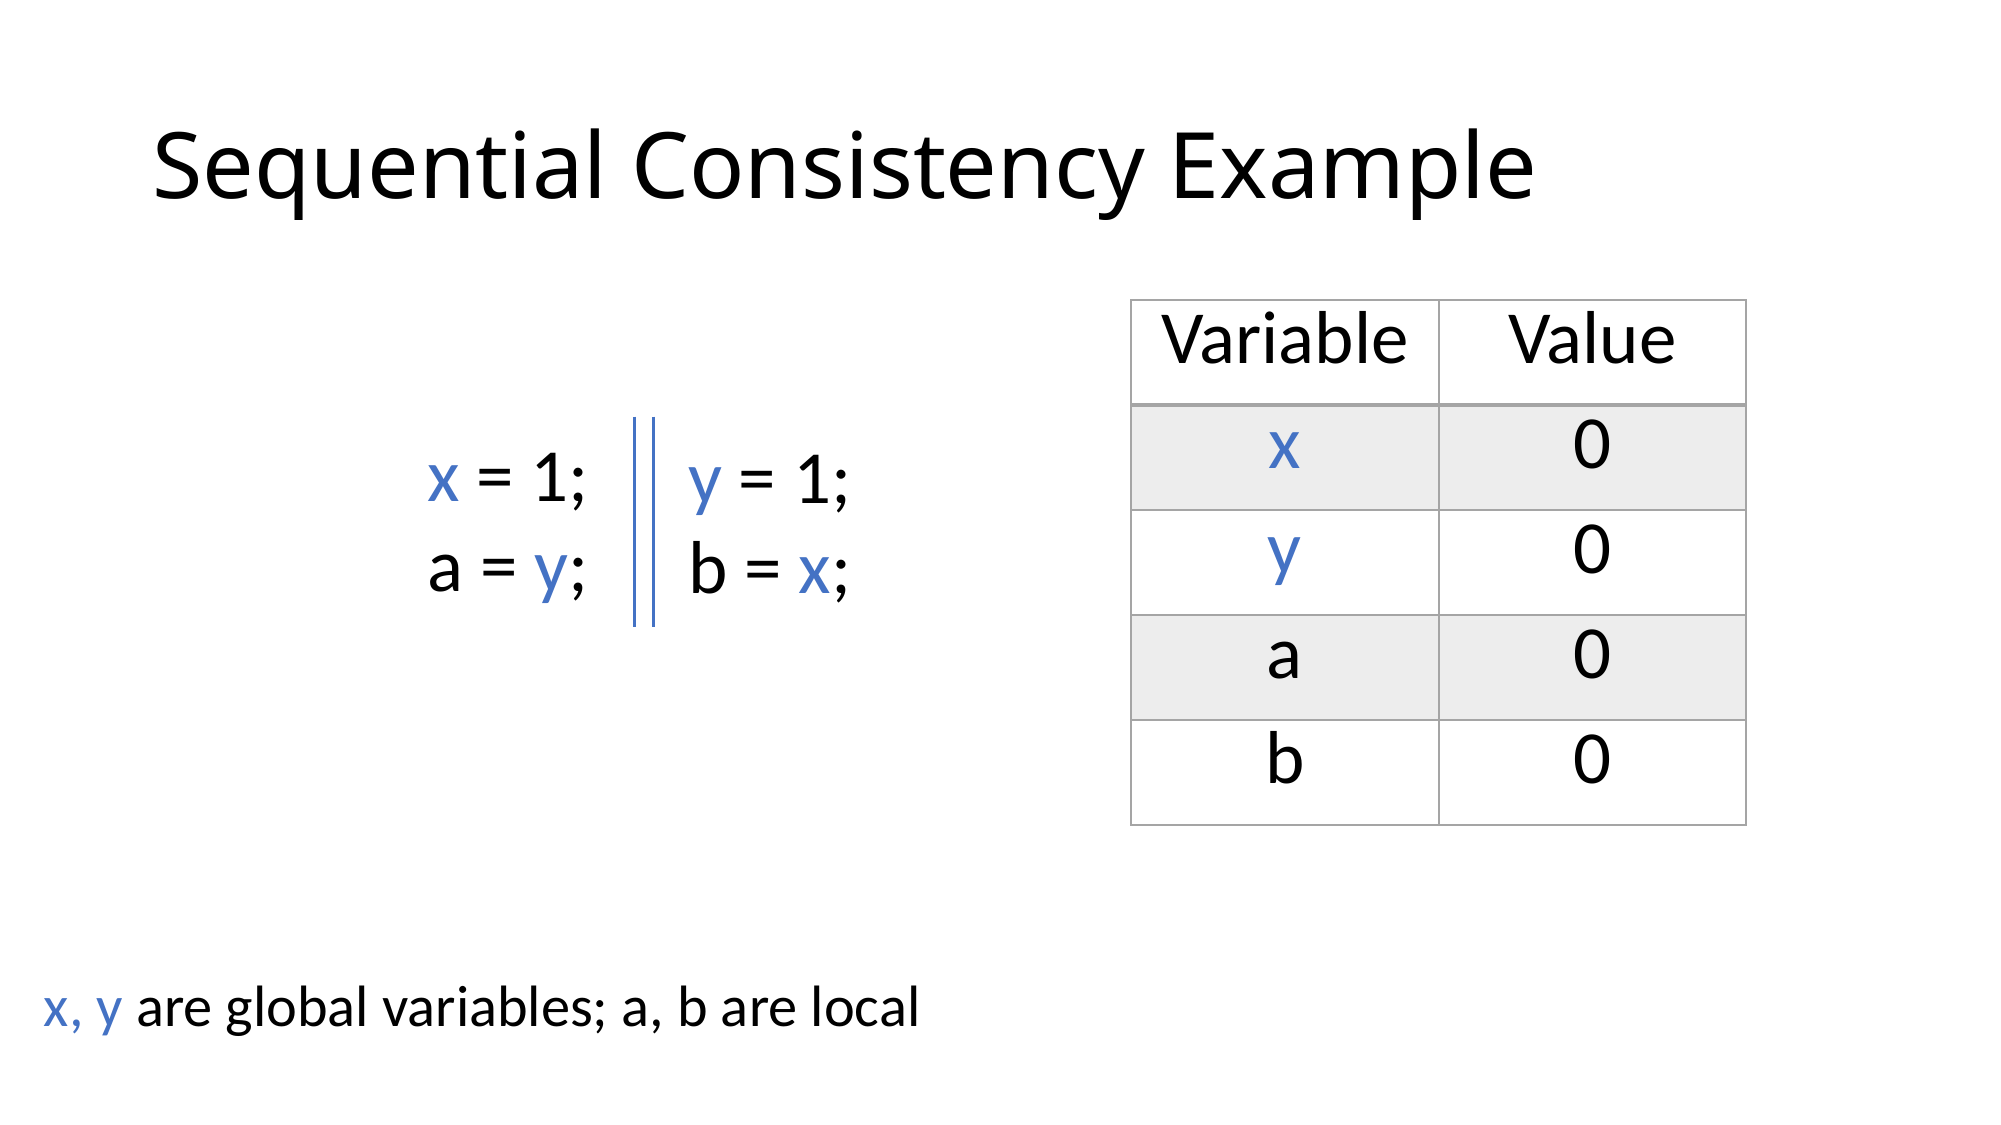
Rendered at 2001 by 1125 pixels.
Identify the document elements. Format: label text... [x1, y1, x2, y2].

table_header Variable [1132, 301, 1438, 403]
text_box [634, 416, 654, 627]
table_cell 0 [1440, 721, 1745, 824]
table_cell x [1132, 407, 1438, 509]
table_cell 0 [1440, 407, 1745, 509]
table_header Value [1440, 301, 1745, 403]
title Sequential Consistency Example [137, 59, 1863, 278]
table_cell 0 [1440, 511, 1745, 614]
table_cell y [1132, 511, 1438, 614]
text_box x, y are global variables; a, b are local [28, 968, 1132, 1048]
table_cell 0 [1440, 616, 1745, 719]
table_cell b [1132, 721, 1438, 824]
text_box y = 1; b = x; [673, 421, 869, 616]
text_box x = 1; a = y; [412, 419, 608, 614]
table_cell a [1132, 616, 1438, 719]
